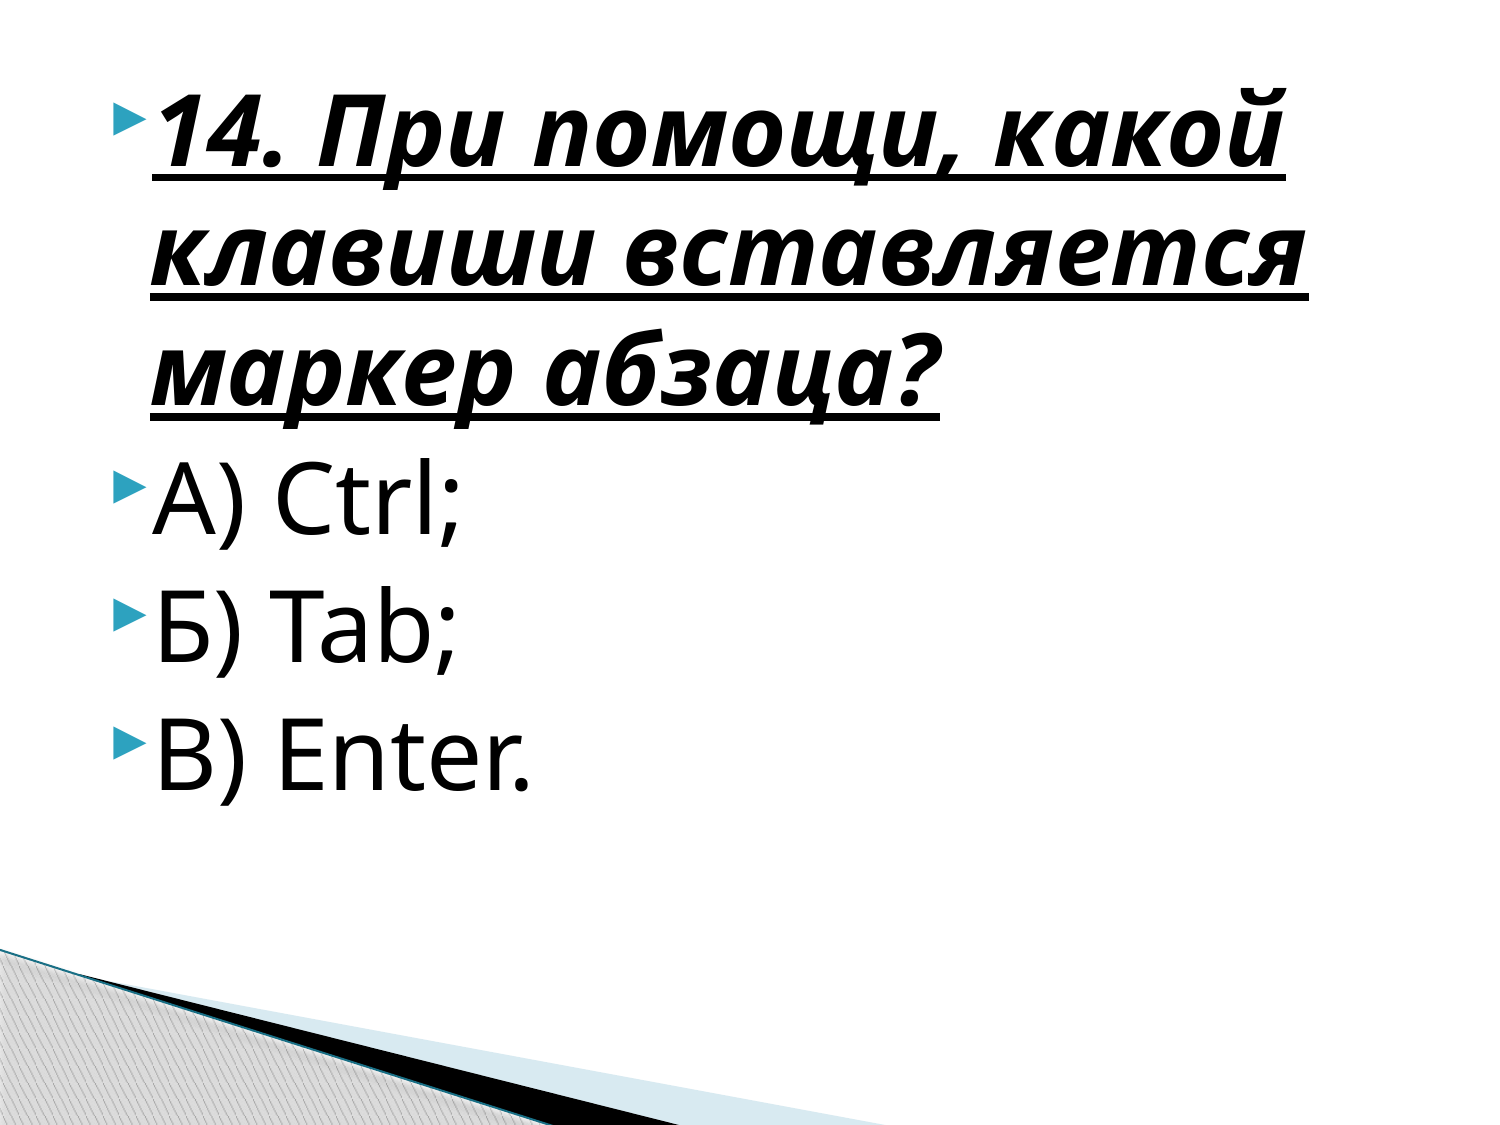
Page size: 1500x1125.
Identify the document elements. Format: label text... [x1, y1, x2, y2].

list 14. При помощи, какой клавиши вставляется маркер абзаца? А) Ctrl; Б) Tab; В) Enter. [75, 58, 1425, 986]
